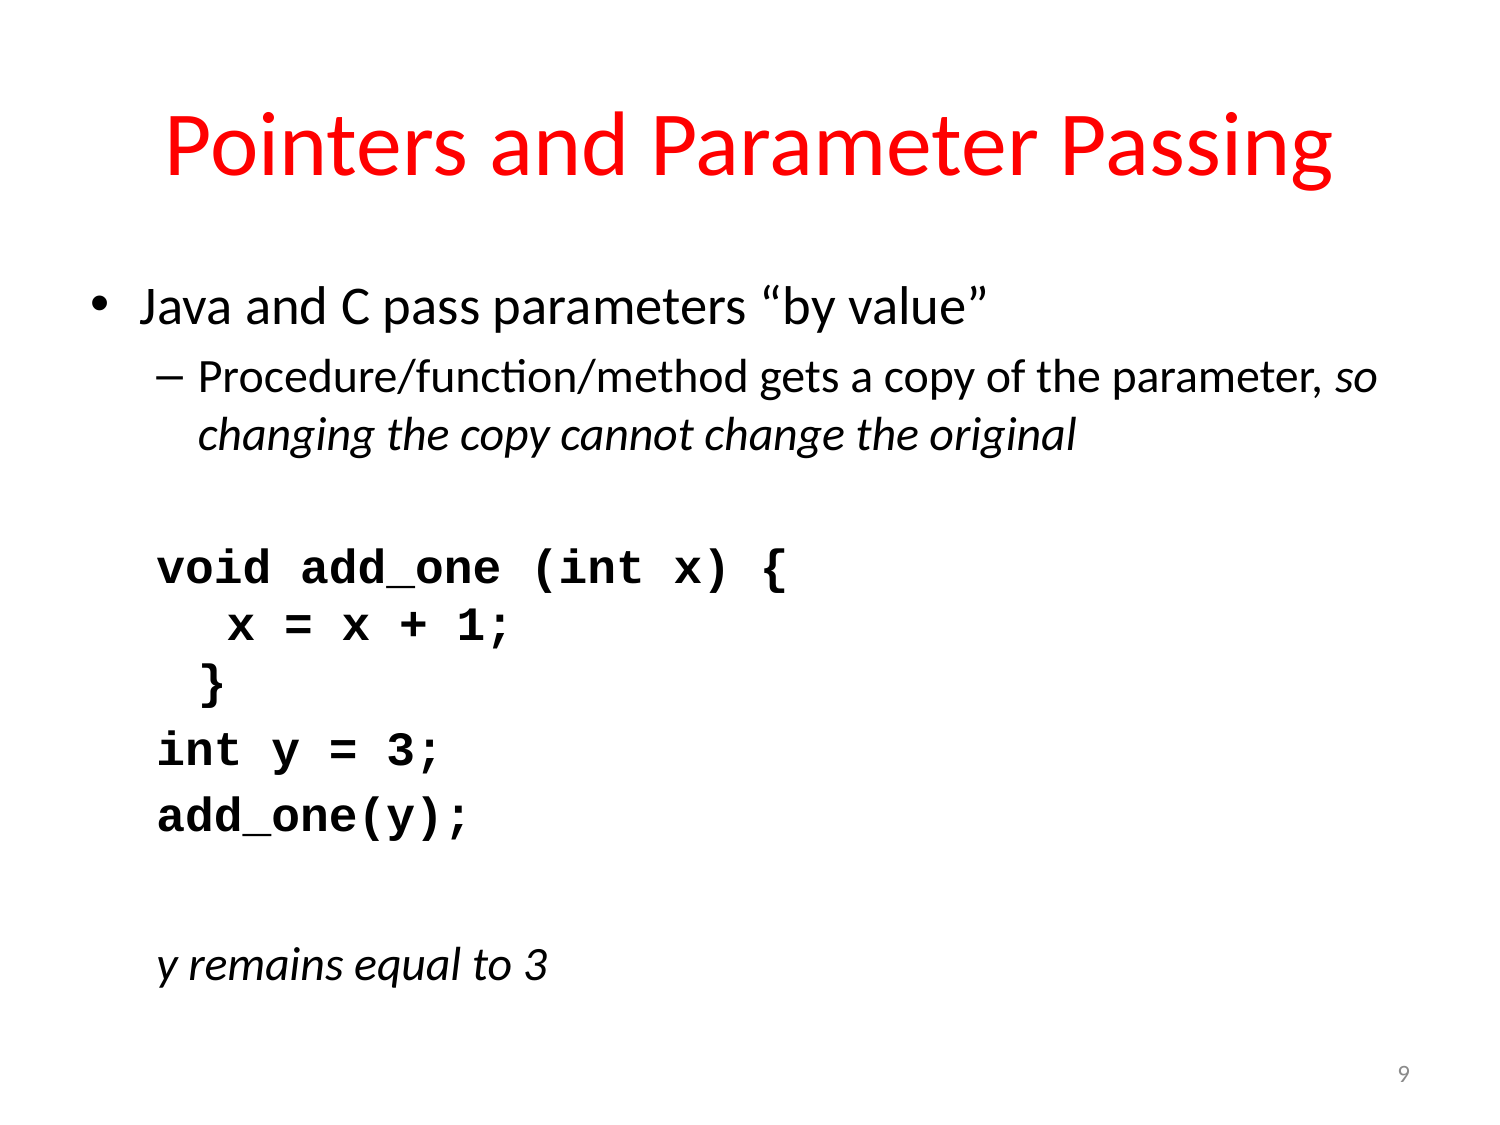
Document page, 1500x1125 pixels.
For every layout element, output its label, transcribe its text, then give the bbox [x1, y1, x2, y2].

list Java and C pass parameters “by value” Procedure/function/method gets a copy of the parameter, so changing the copy cannot change the original void add_one (int x) { x = x + 1; } int y = 3; add_one(y); y remains equal to 3 [75, 262, 1425, 1005]
title Pointers and Parameter Passing [75, 45, 1425, 233]
slide_number 9 [1074, 1042, 1425, 1103]
